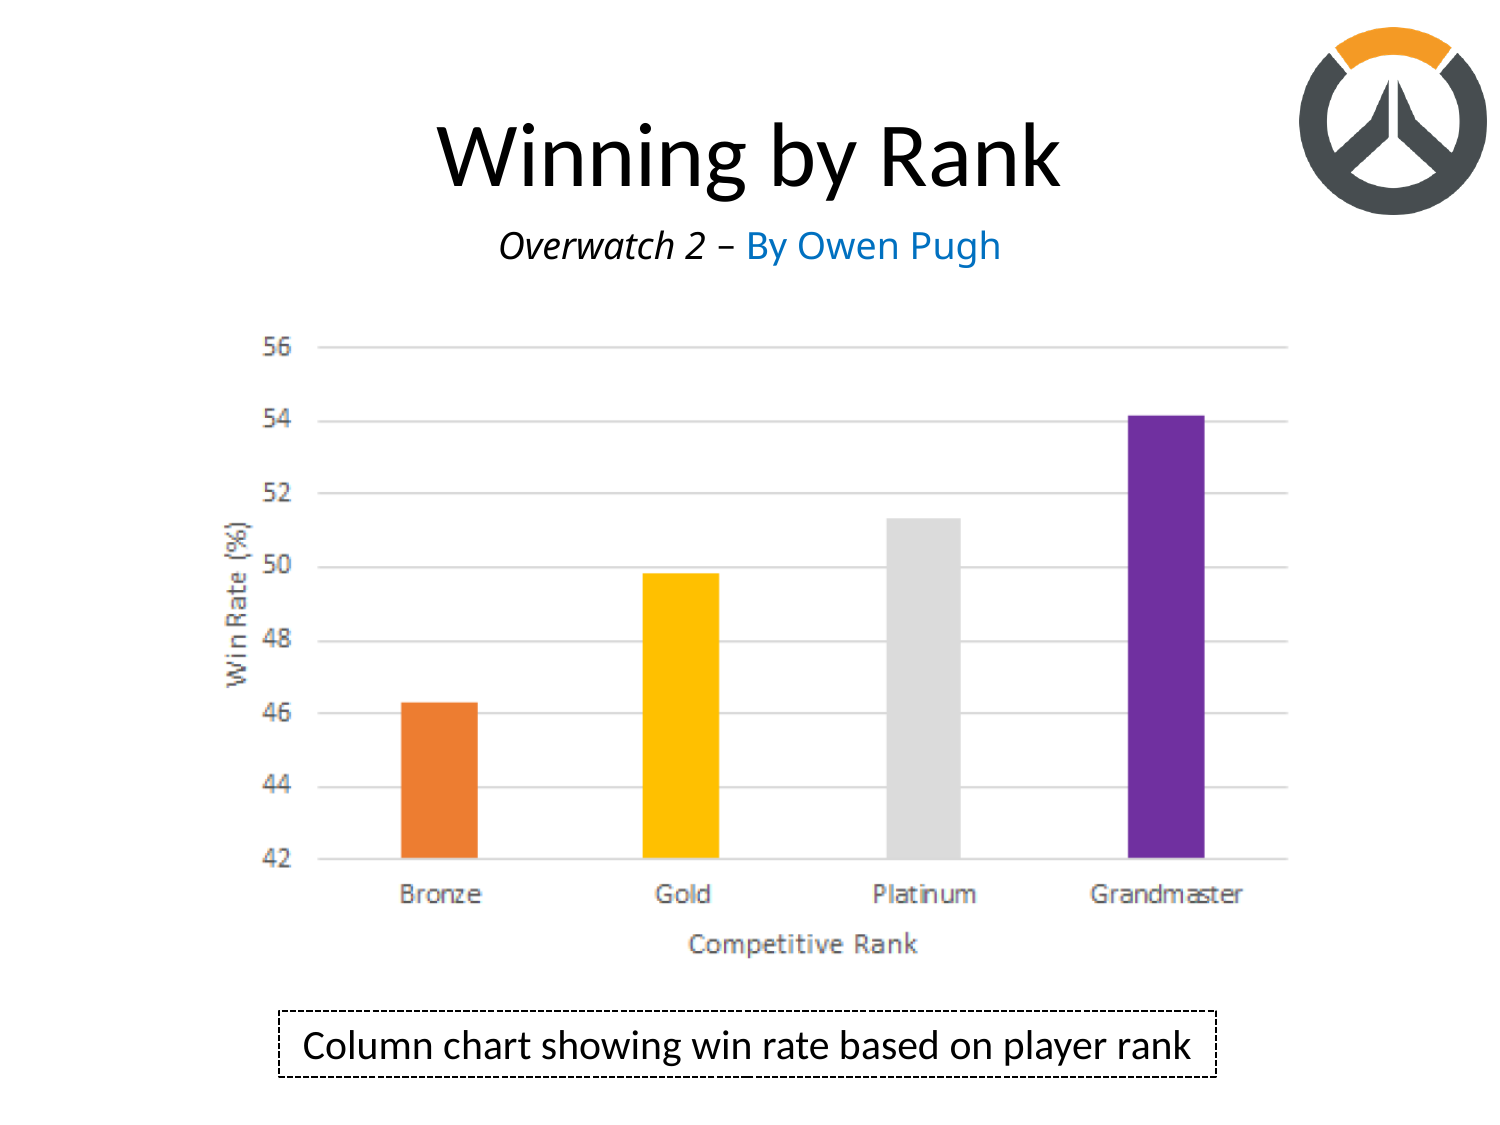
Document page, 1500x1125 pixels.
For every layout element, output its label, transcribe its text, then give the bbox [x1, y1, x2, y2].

title Winning by Rank [268, 81, 1232, 219]
text_box Overwatch 2 – By Owen Pugh [336, 210, 1164, 275]
picture [193, 323, 1302, 976]
text_box Column chart showing win rate based on player rank [278, 1010, 1217, 1077]
picture [1299, 27, 1487, 216]
